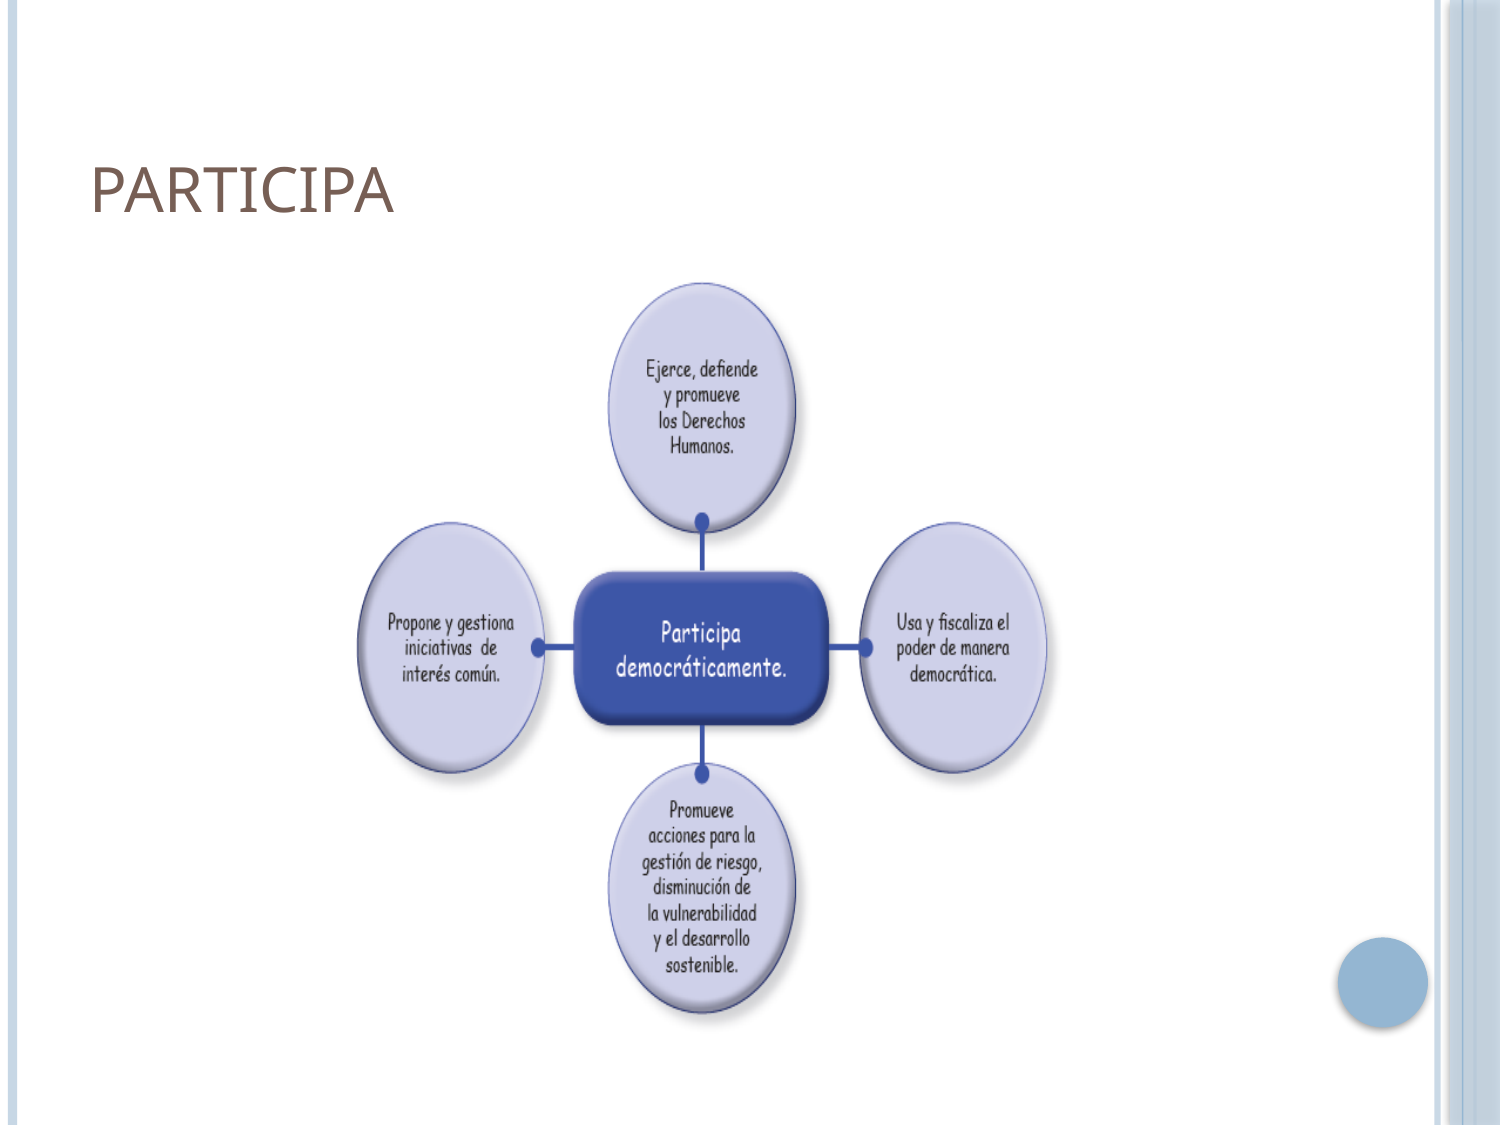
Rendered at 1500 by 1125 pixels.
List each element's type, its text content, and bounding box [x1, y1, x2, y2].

title Participa [75, 45, 1300, 233]
picture [301, 222, 1161, 1058]
